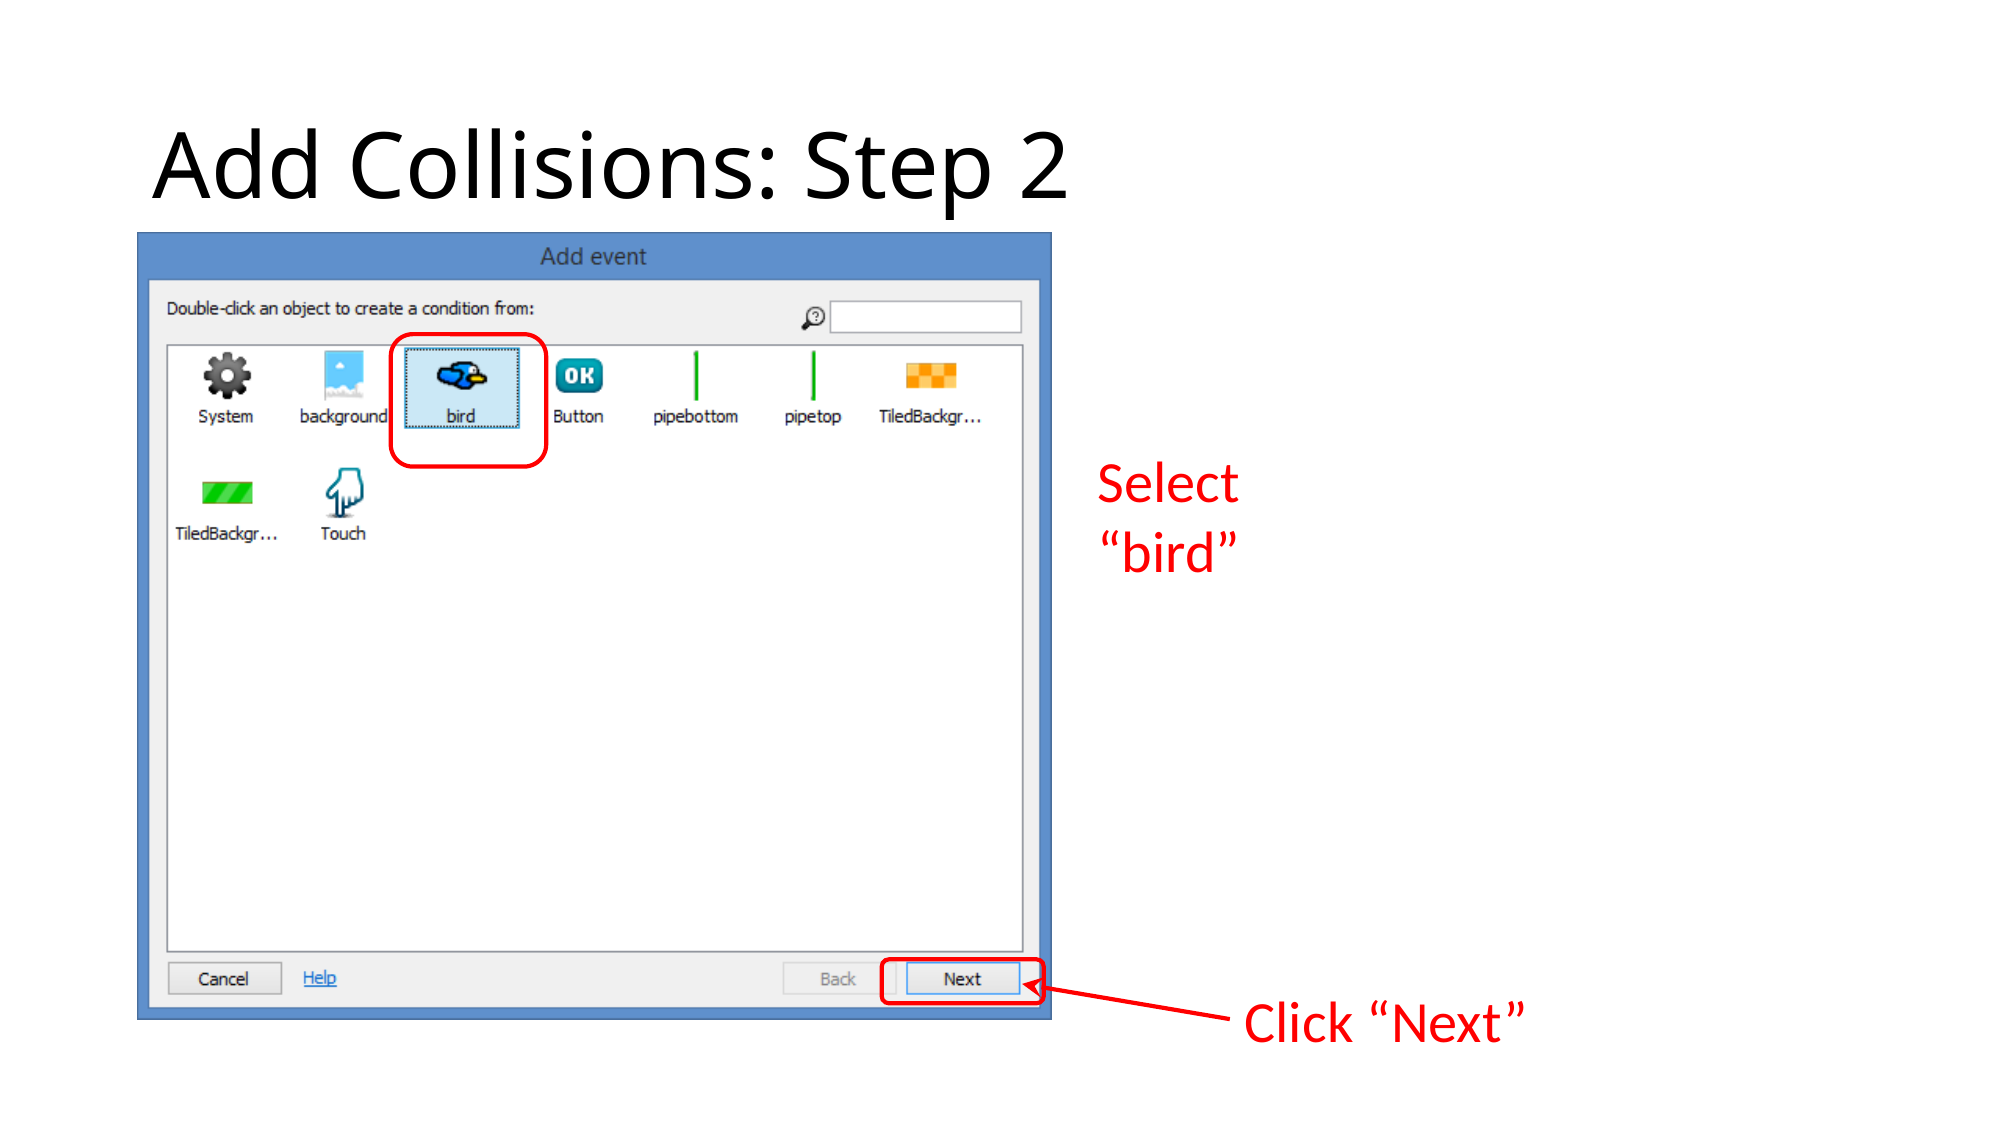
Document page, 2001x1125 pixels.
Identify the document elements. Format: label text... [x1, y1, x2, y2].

title Add Collisions: Step 2 [137, 59, 1863, 278]
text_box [1022, 983, 1228, 1020]
text_box Select “bird” [1082, 436, 1255, 592]
text_box Click “Next” [1229, 976, 1544, 1062]
picture [137, 232, 1052, 1020]
